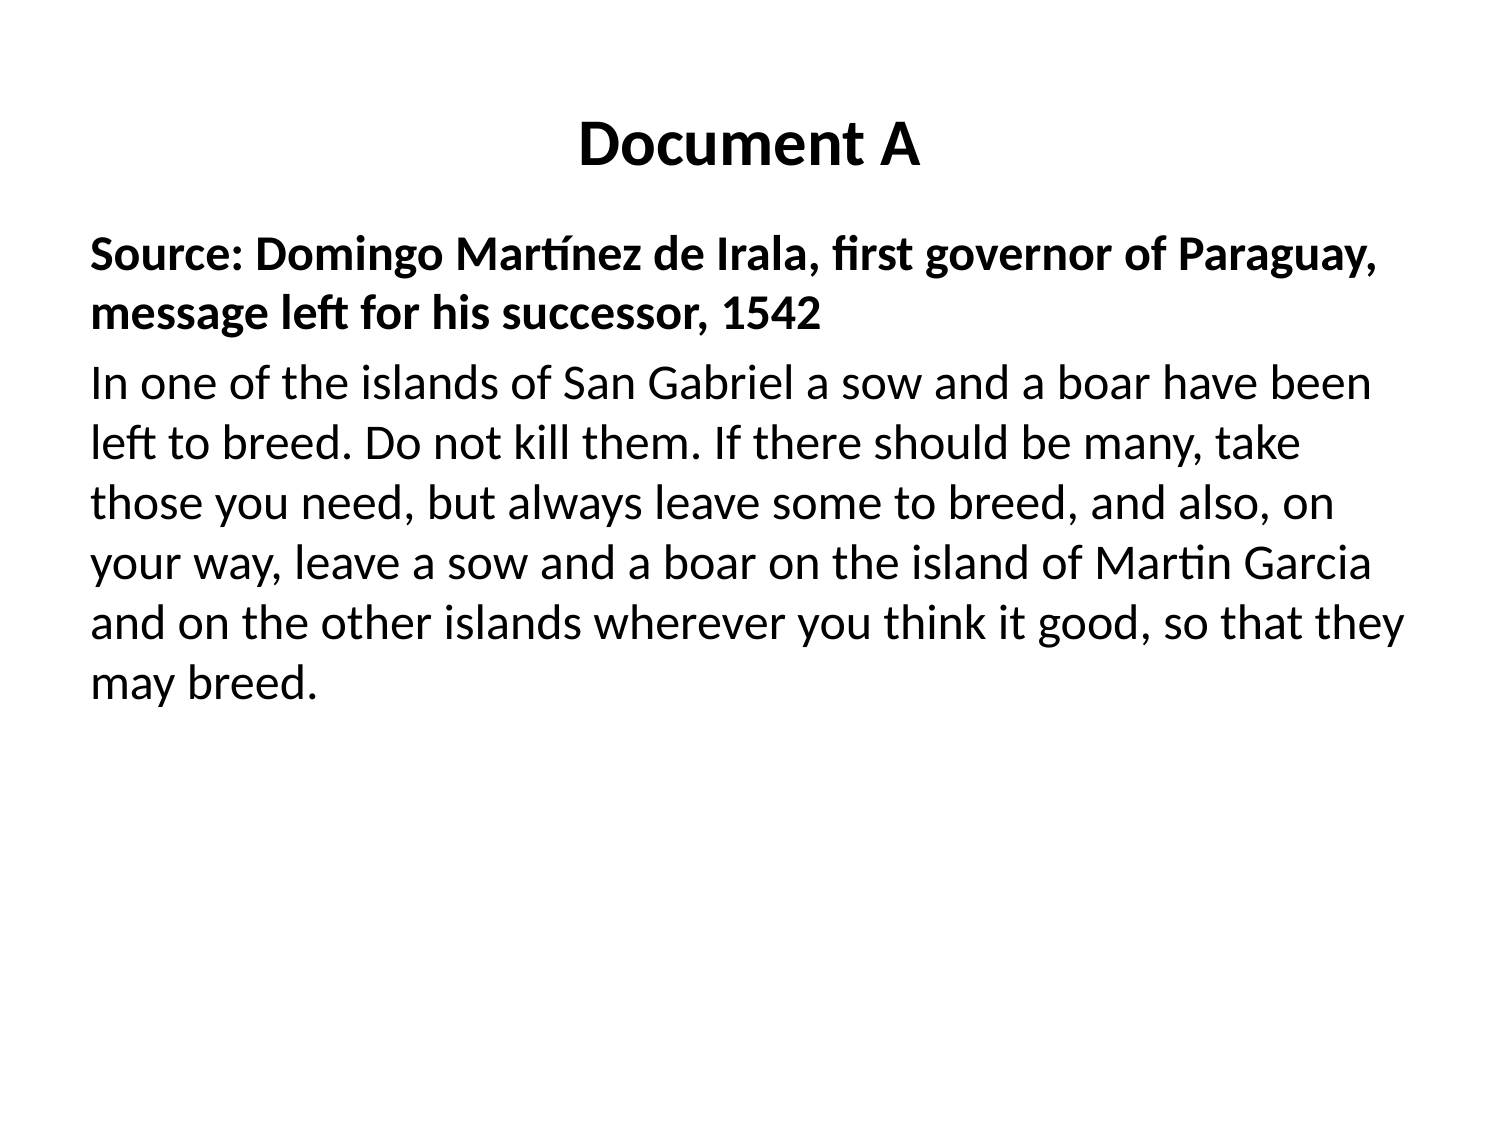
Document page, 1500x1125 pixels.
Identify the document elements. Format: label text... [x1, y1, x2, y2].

title Document A [75, 45, 1425, 212]
list Source: Domingo Martínez de Irala, first governor of Paraguay, message left for his successor, 1542 In one of the islands of San Gabriel a sow and a boar have been left to breed. Do not kill them. If there should be many, take those you need, but always leave some to breed, and also, on your way, leave a sow and a boar on the island of Martin Garcia and on the other islands wherever you think it good, so that they may breed. [75, 212, 1425, 1005]
